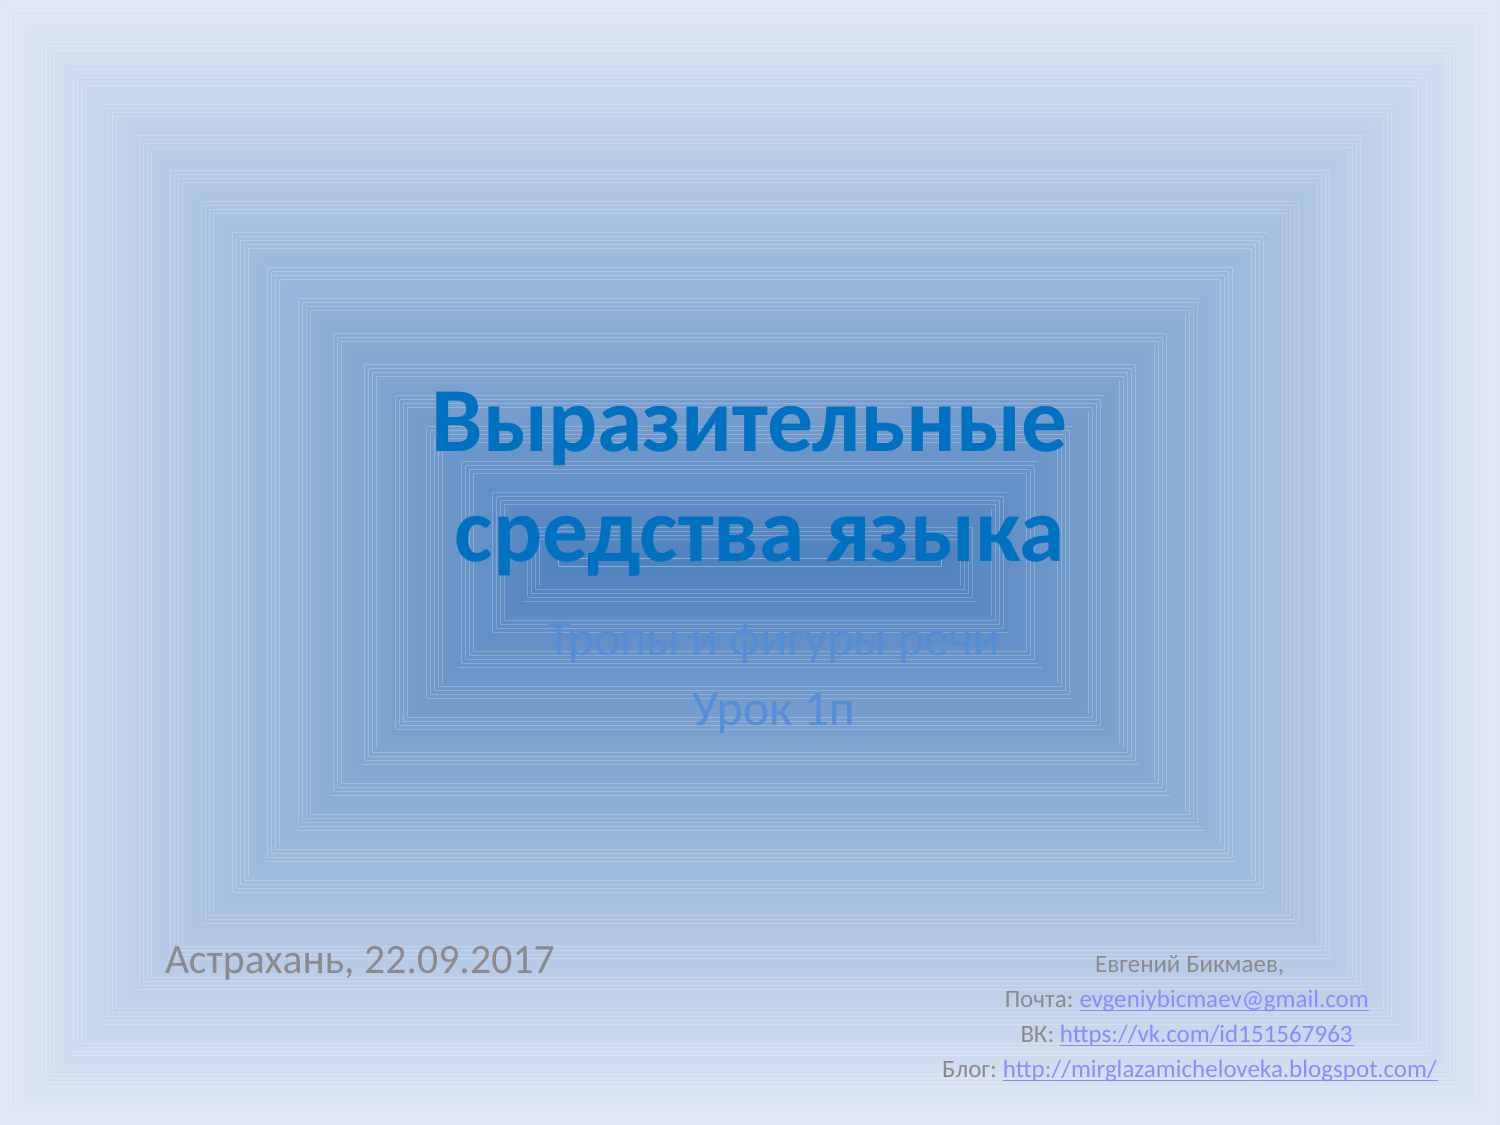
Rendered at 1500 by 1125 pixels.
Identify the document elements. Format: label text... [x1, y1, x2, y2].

text_box Астрахань, 22.09.2017 [0, 924, 721, 1125]
subtitle Евгений Бикмаев, Почта: evgeniybicmaev@gmail.com ВК: https://vk.com/id151567963 Блог: http://mirglazamicheloveka.blogspot.com/ [879, 940, 1500, 1125]
title Выразительные средства языка [112, 349, 1388, 591]
text_box Тропы и фигуры речи Урок 1п [463, 597, 1084, 783]
